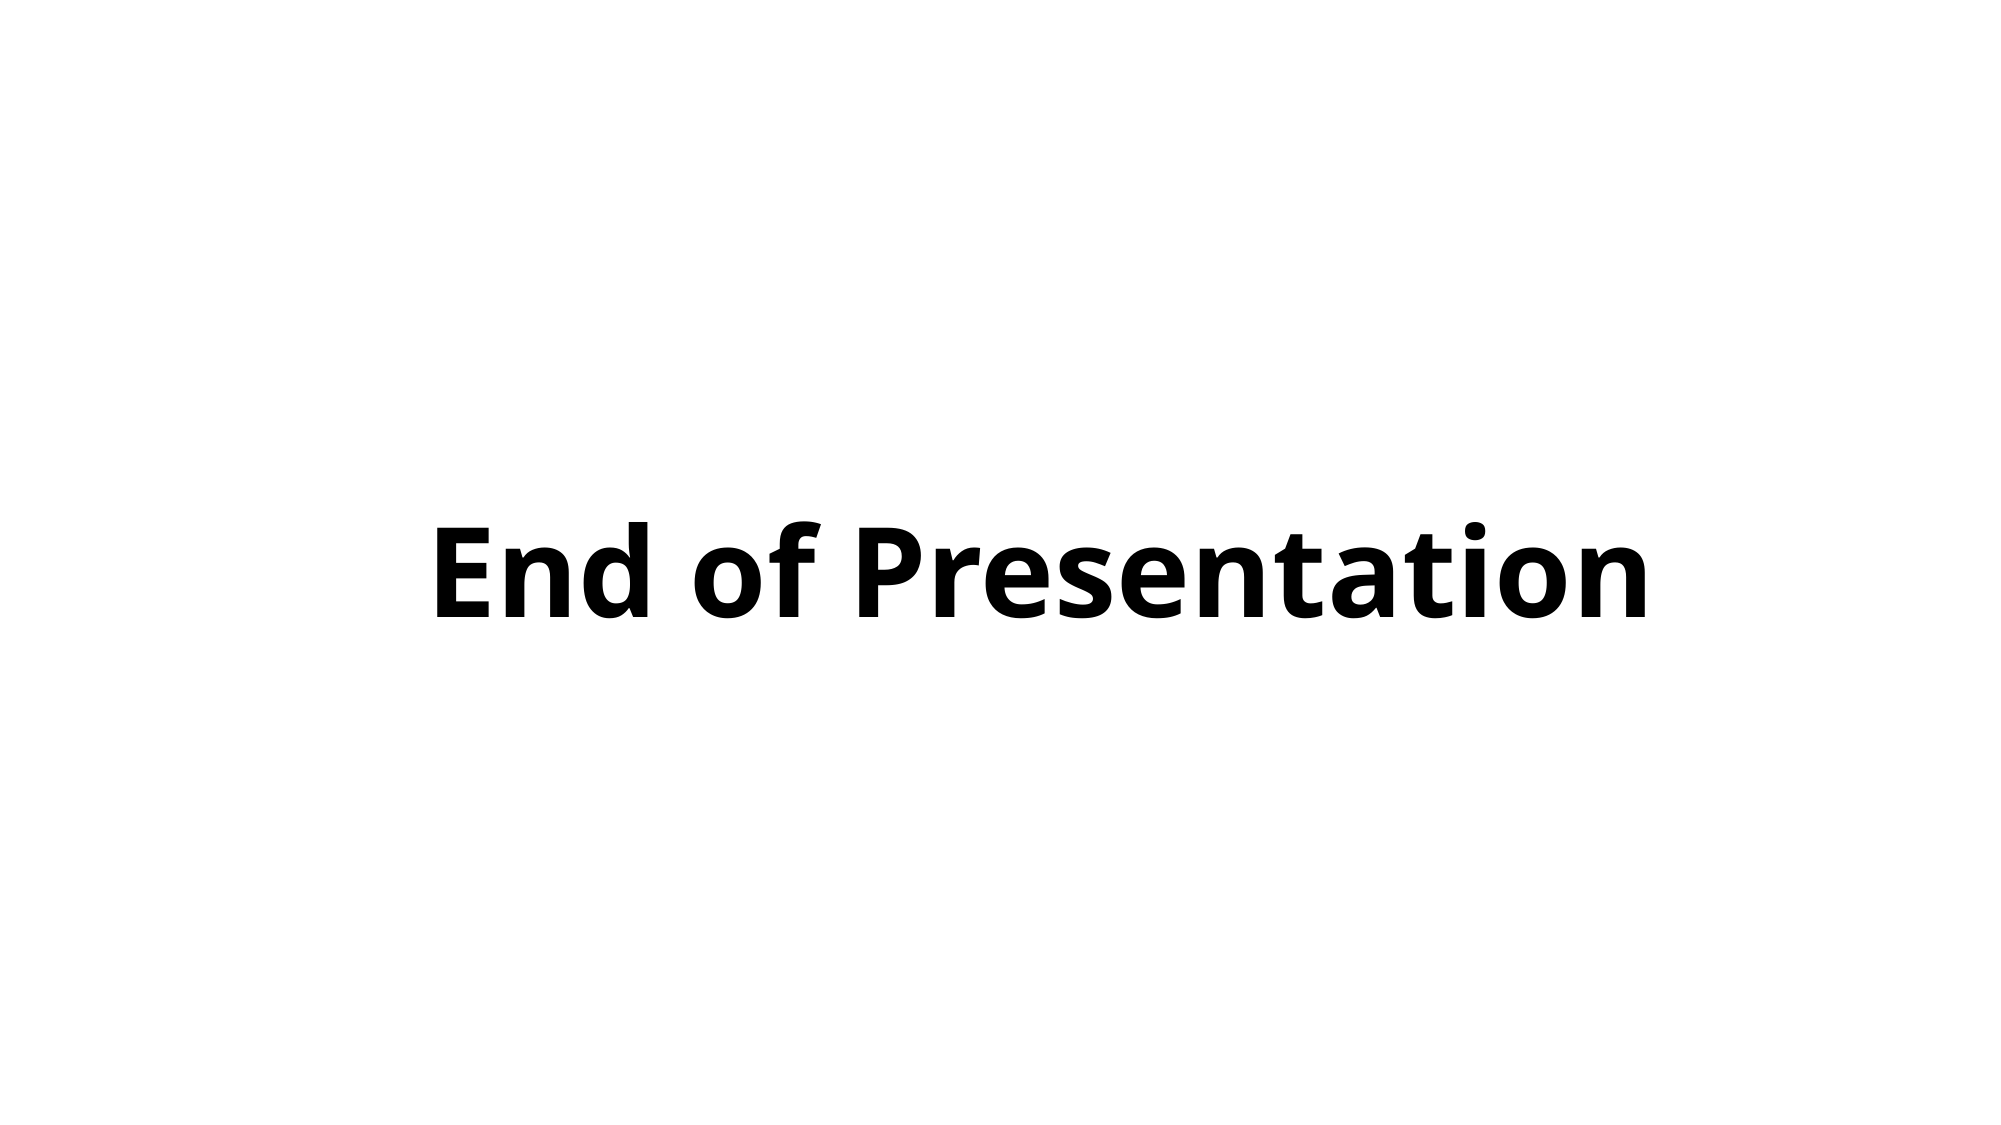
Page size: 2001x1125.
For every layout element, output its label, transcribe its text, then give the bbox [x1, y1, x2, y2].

title End of Presentation [400, 327, 1681, 652]
